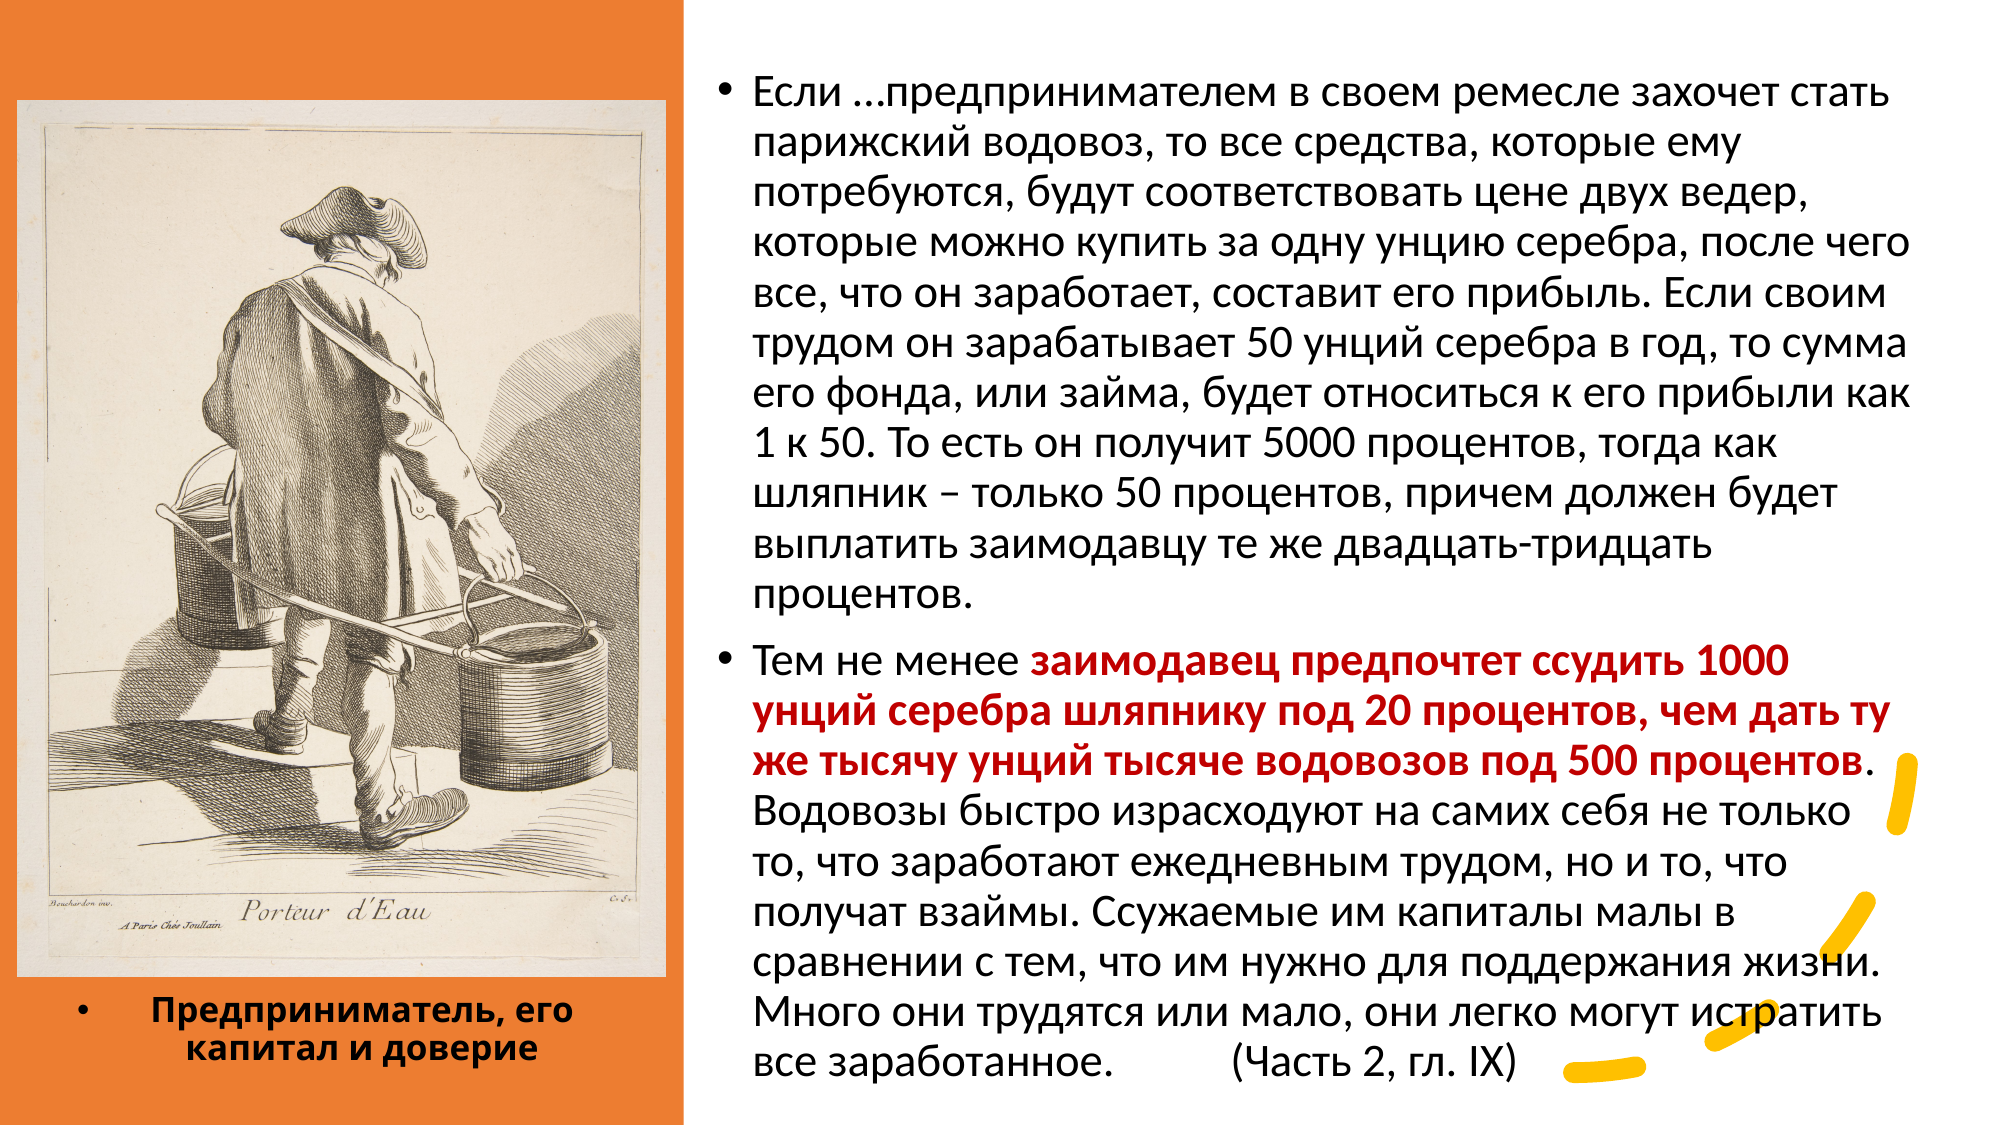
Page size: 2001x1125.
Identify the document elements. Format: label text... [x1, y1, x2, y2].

list Если …предпринимателем в своем ремесле захочет стать парижский водовоз, то все средства, которые ему потребуются, будут соответствовать цене двух ведер, которые можно купить за одну унцию серебра, после чего все, что он заработает, составит его прибыль. Если своим трудом он зараба­тывает 50 унций сереб­ра в год, то сумма его фонда, или займа, будет относиться к его прибыли как 1 к 50. То есть он получит 5000 процентов, тогда как шляпник – только 50 процен­тов, причем должен будет выплатить заимодавцу те же двад­цать-тридцать процентов. Тем не менее заимодавец предпочтет ссудить 1000 унций серебра шляпнику под 20 процен­тов, чем дать ту же тысячу унций тысяче водовозов под 500 процентов. Водовозы быстро израсходуют на самих себя не только то, что заработают ежедневным трудом, но и то, что получат взаймы. Ссужаемые им капиталы малы в сравнении с тем, что им нужно для поддержания жизни. Много они трудятся или мало, они легко могут истратить все заработанное. (Часть 2, гл. IX) [701, 52, 1930, 1101]
picture [17, 100, 666, 977]
text_box [685, 0, 2000, 1125]
text_box [0, 0, 685, 1125]
title Предприниматель, его капитал и доверие [26, 984, 658, 1077]
